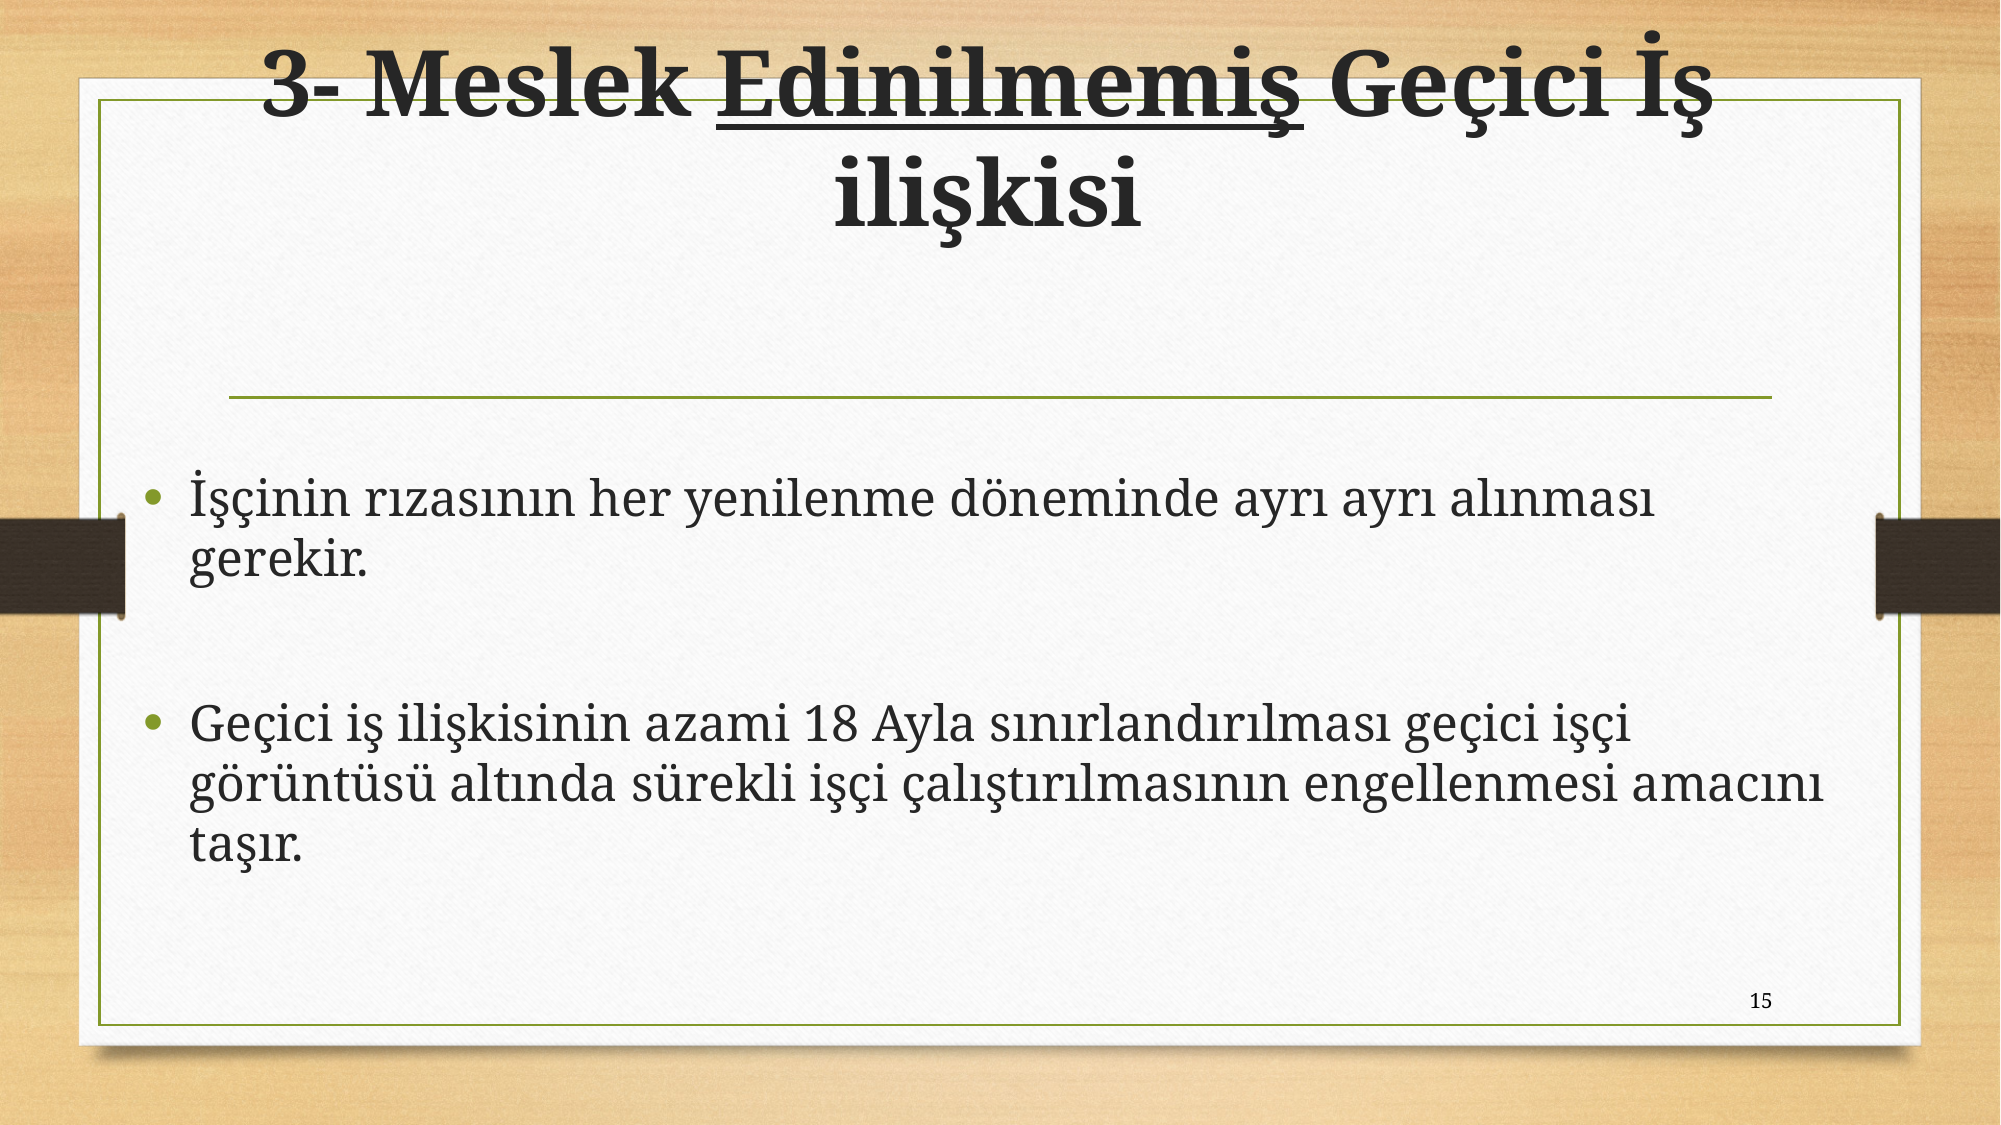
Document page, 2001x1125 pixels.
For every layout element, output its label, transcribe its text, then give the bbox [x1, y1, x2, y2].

title 3- Meslek Edinilmemiş Geçici İş ilişkisi [101, 85, 1877, 185]
picture [0, 0, 2001, 1125]
list İşçinin rızasının her yenilenme döneminde ayrı ayrı alınması gerekir. Geçici iş ilişkisinin azami 18 Ayla sınırlandırılması geçici işçi görüntüsü altında sürekli işçi çalıştırılmasının engellenmesi amacını taşır. [128, 211, 1858, 980]
slide_number 15 [1698, 979, 1788, 1025]
